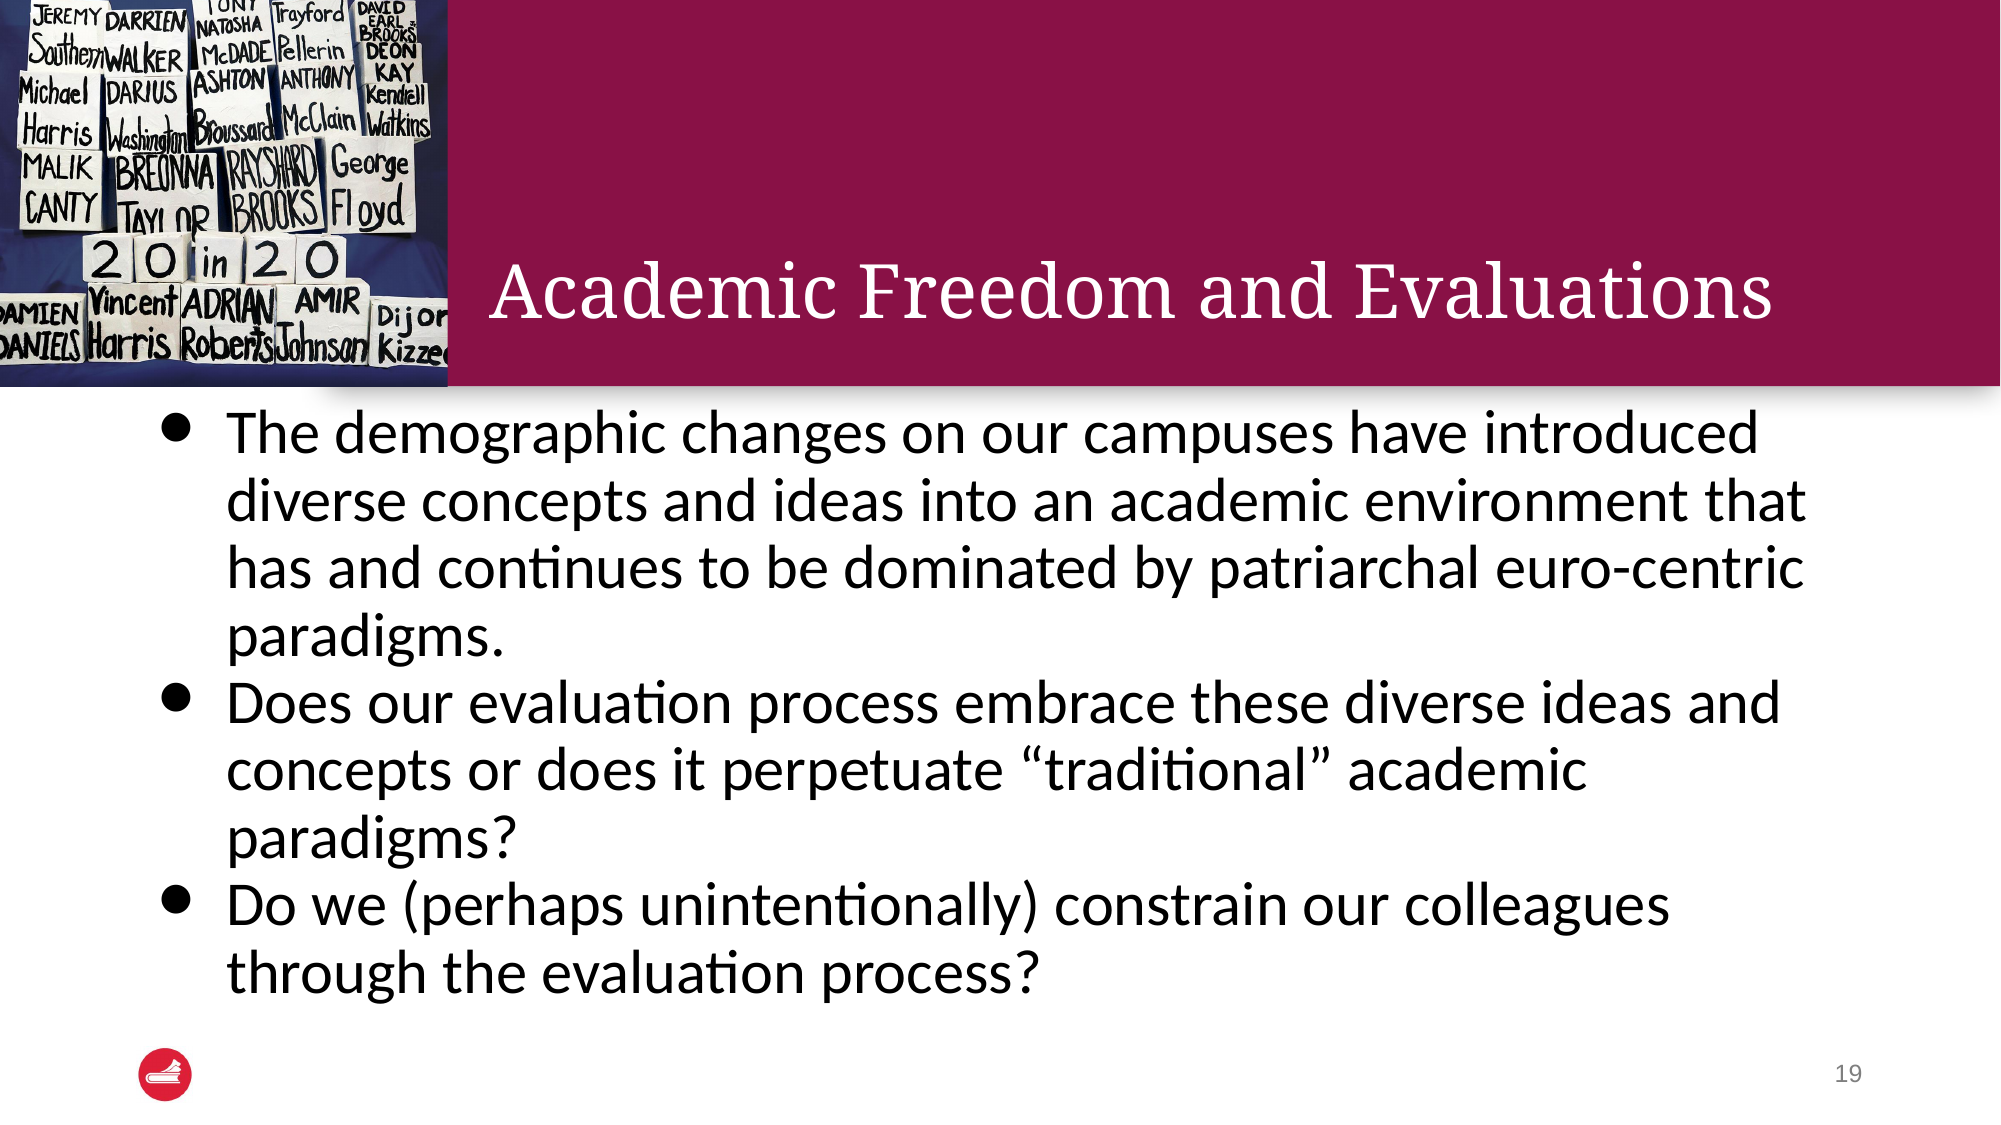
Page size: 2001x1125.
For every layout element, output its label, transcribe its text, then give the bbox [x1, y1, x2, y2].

picture [0, 0, 448, 387]
list The demographic changes on our campuses have introduced diverse concepts and ideas into an academic environment that has and continues to be dominated by patriarchal euro-centric paradigms. Does our evaluation process embrace these diverse ideas and concepts or does it perpetuate “traditional” academic paradigms? Do we (perhaps unintentionally) constrain our colleagues through the evaluation process? [136, 392, 1863, 1103]
title Academic Freedom and Evaluations [474, 66, 1863, 343]
slide_number 19 [1712, 1042, 1863, 1103]
